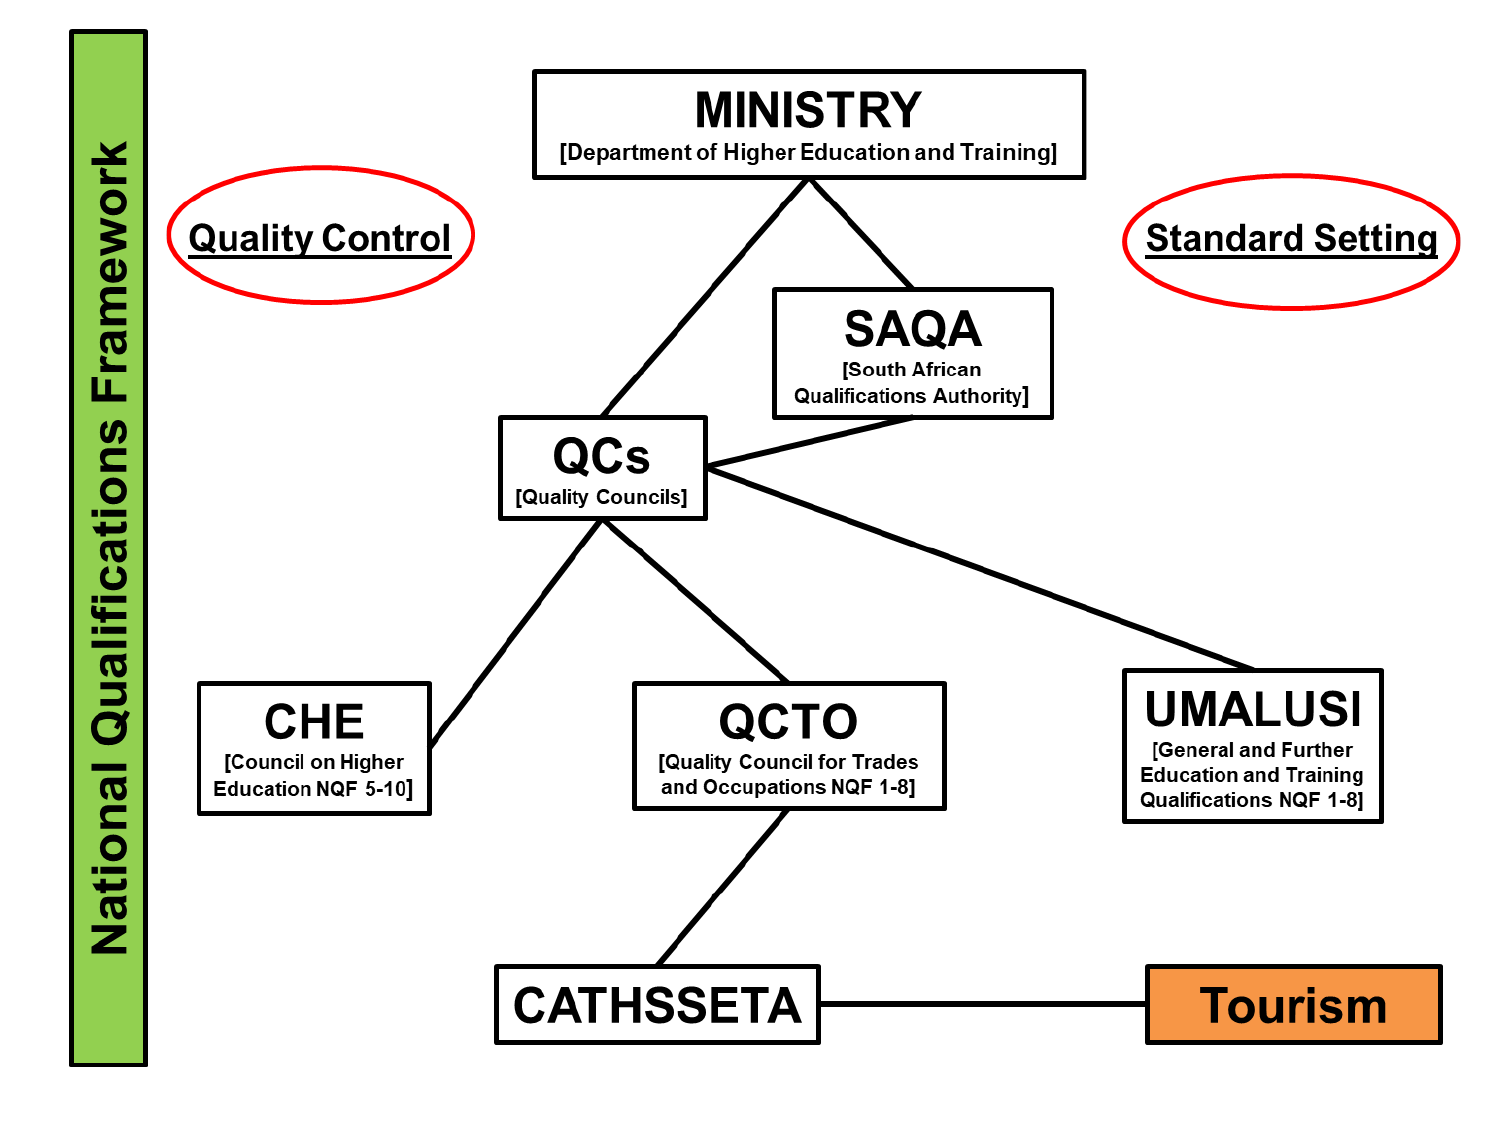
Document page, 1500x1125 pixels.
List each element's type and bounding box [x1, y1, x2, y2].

picture [64, 28, 1461, 1067]
